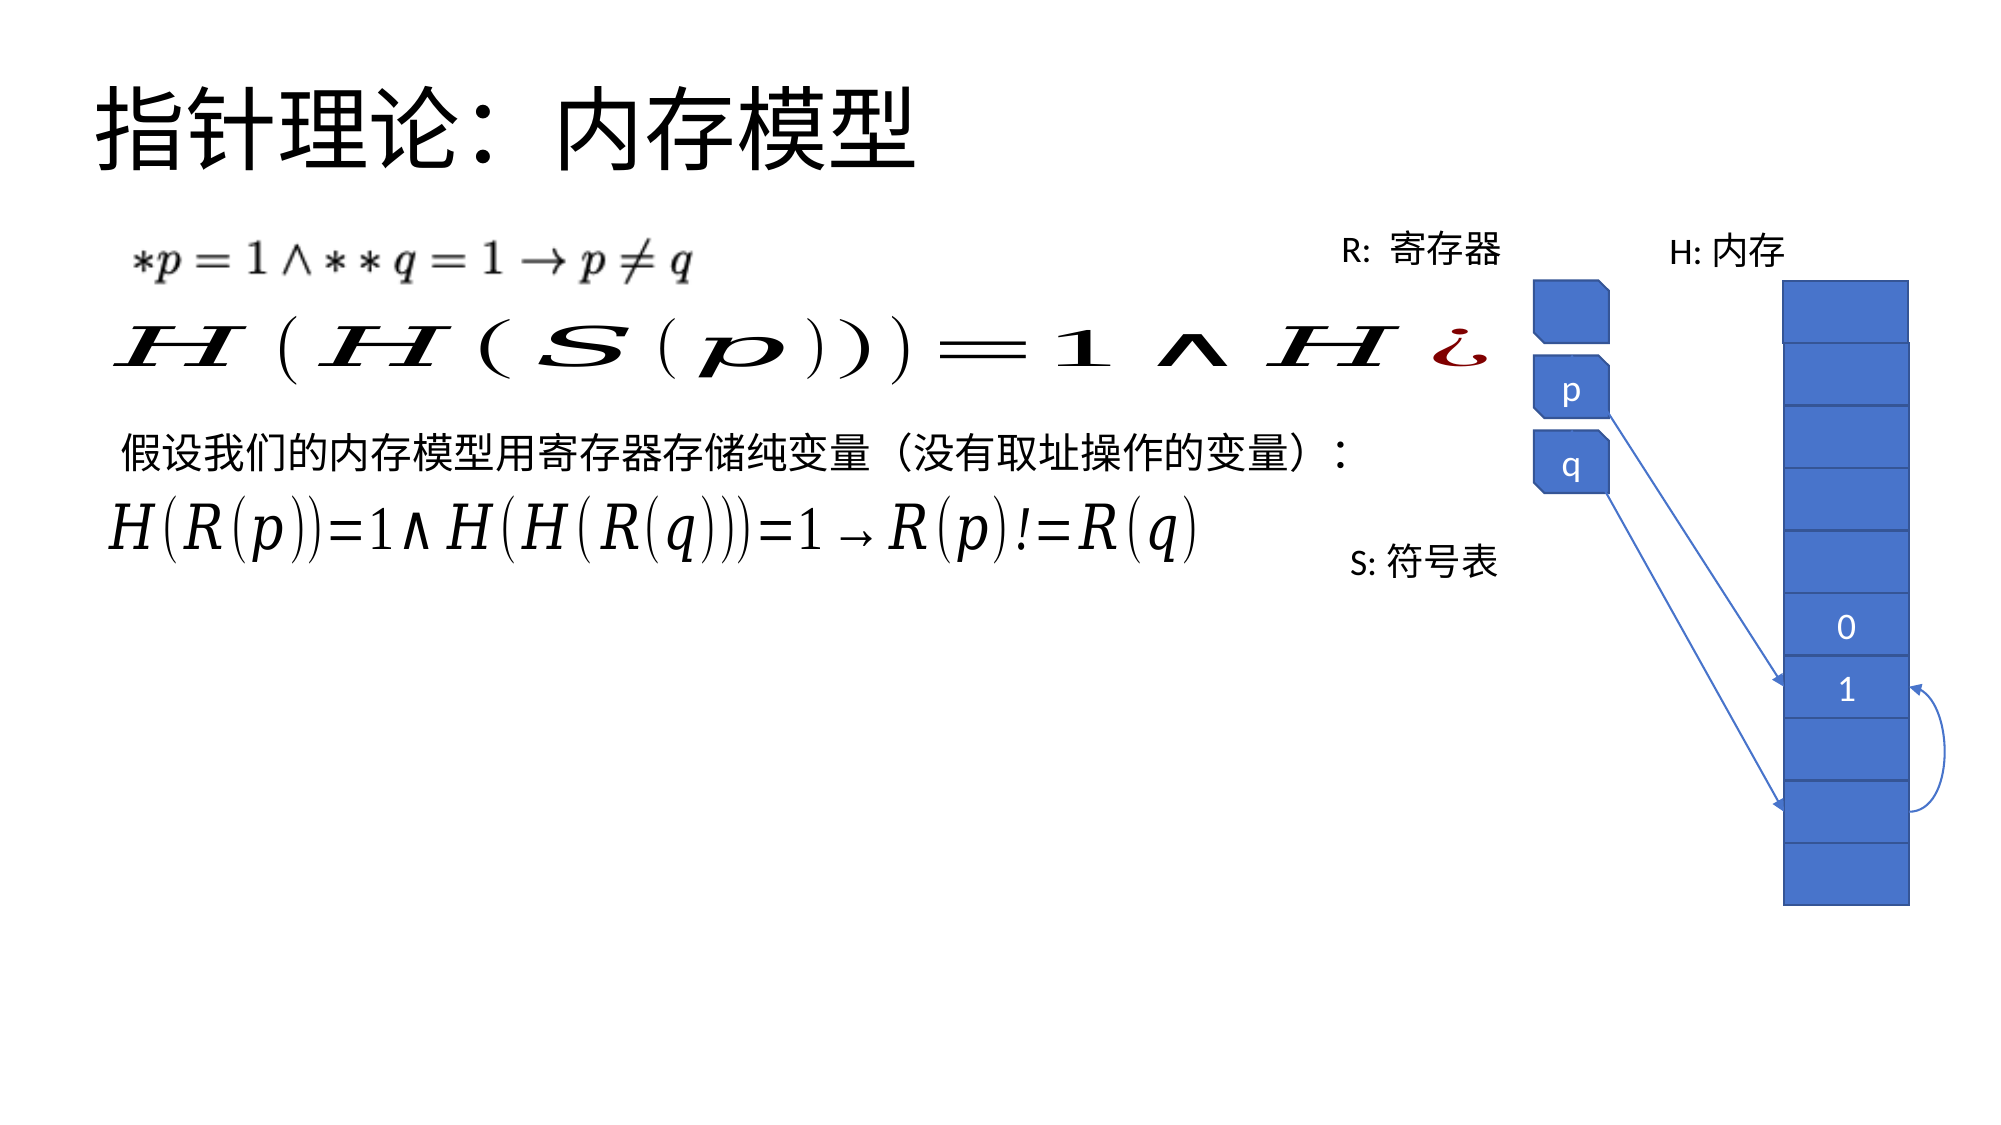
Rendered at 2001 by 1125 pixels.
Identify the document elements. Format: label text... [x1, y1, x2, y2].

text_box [1608, 688, 1785, 813]
text_box q [1532, 429, 1608, 495]
text_box 1 [1785, 654, 1910, 717]
text_box H:内存 [1654, 219, 1842, 280]
text_box [1785, 717, 1908, 779]
text_box 假设我们的内存模型用寄存器存储纯变量（没有取址操作的变量）： [105, 418, 1388, 484]
text_box R: 寄存器 [1326, 217, 1526, 278]
text_box [1785, 531, 1910, 592]
picture [31, 177, 860, 337]
text_box [1783, 779, 1910, 842]
title 指针理论：内存模型 [78, 25, 1804, 243]
text_box [1783, 842, 1910, 906]
text_box [1785, 406, 1910, 469]
text_box S:符号表 [1335, 530, 1523, 591]
text_box [1782, 280, 1909, 344]
text_box [1785, 469, 1910, 531]
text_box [1608, 386, 1785, 688]
text_box [1532, 279, 1610, 345]
text_box 0 [1785, 592, 1910, 654]
text_box p [1532, 354, 1610, 420]
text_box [1908, 686, 1912, 813]
text_box [1783, 342, 1910, 406]
